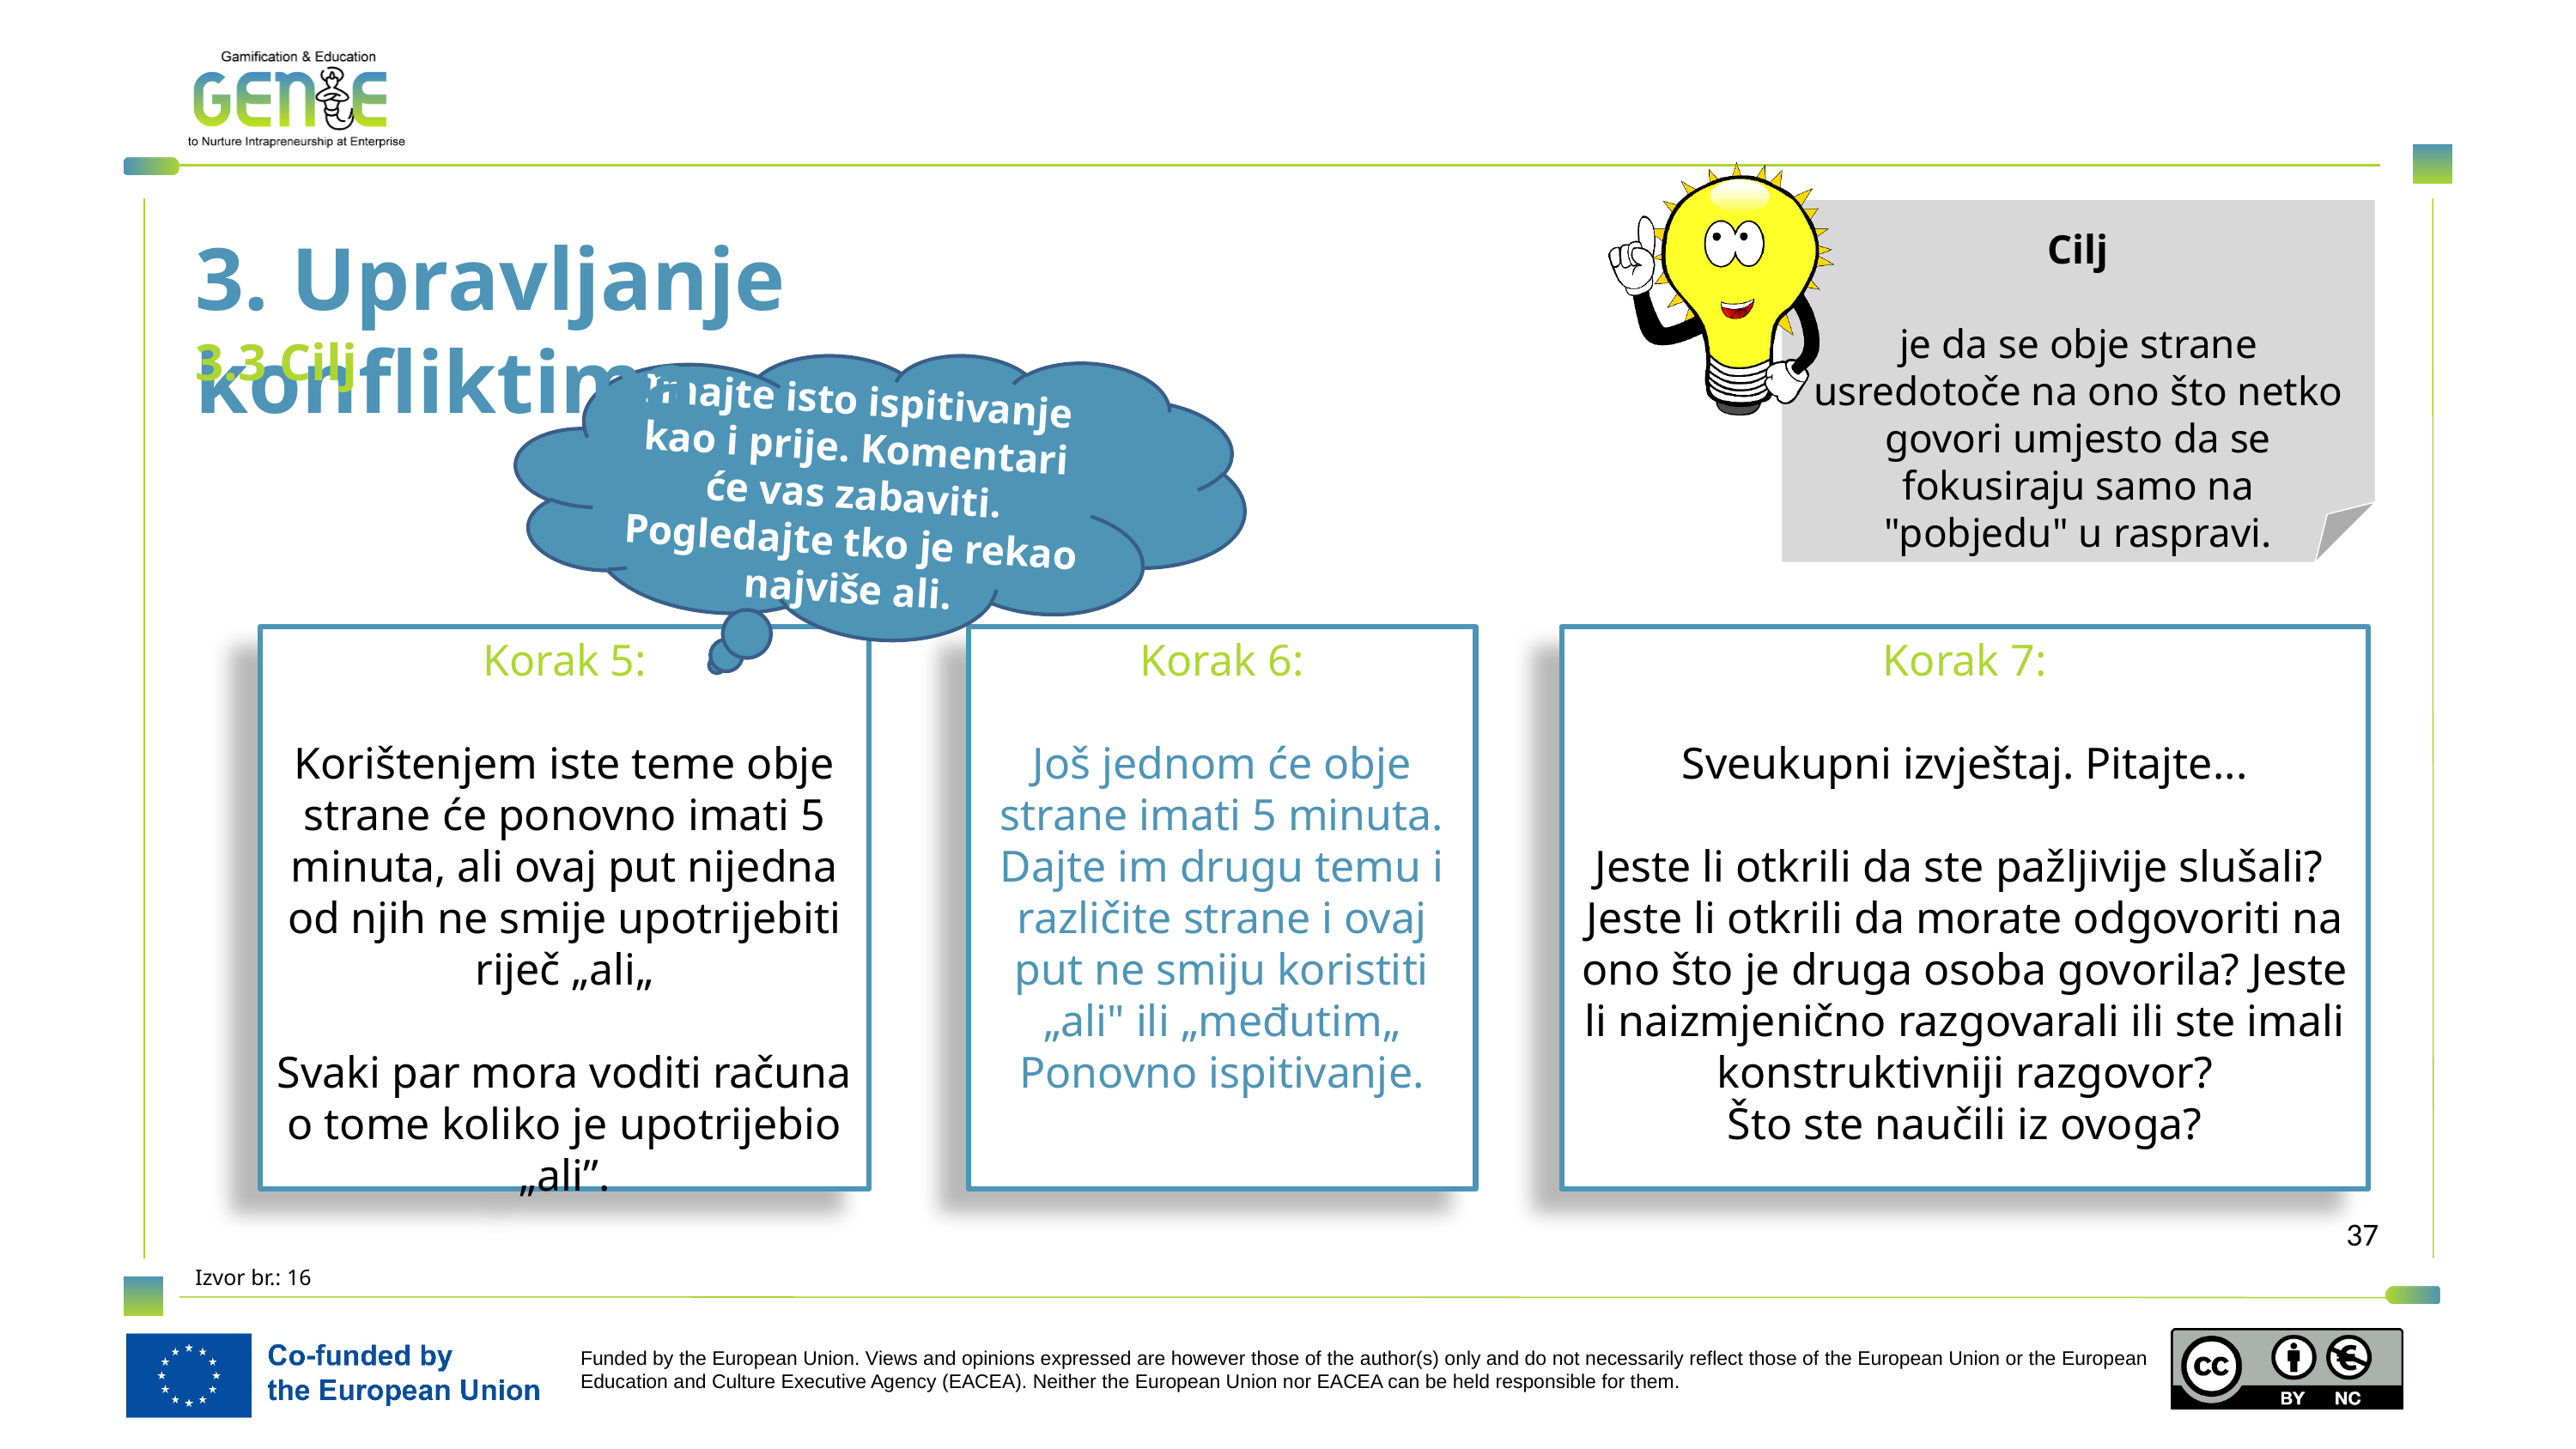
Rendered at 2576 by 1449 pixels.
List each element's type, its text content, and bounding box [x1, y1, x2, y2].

picture [182, 45, 408, 151]
text_box Izvor br.: 16 [182, 1257, 483, 1296]
text_box Cilj je da se obje strane usredotoče na ono što netko govori umjesto da se fokusiraju samo na "pobjedu" u raspravi. [1781, 199, 2376, 563]
picture [1607, 162, 1834, 415]
picture [124, 157, 179, 175]
text_box Korak 5: Korištenjem iste teme obje strane će ponovno imati 5 minuta, ali ovaj put nijedna od njih ne smije upotrijebiti riječ „ali„ Svaki par mora voditi računa o tome koliko je upotrijebio „ali”. [260, 626, 869, 1190]
picture [111, 1328, 562, 1423]
text_box 3. Upravljanje konfliktima [182, 217, 1254, 336]
text_box Korak 6: Još jednom će obje strane imati 5 minuta. Dajte im drugu temu i različite strane i ovaj put ne smiju koristiti „ali" ili „međutim„ Ponovno ispitivanje. [968, 626, 1476, 1190]
text_box Imajte isto ispitivanje kao i prije. Komentari će vas zabaviti. Pogledajte tko je rekao najviše ali. [515, 355, 1245, 674]
picture [2171, 1328, 2403, 1410]
picture [124, 1276, 163, 1316]
text_box 3.3 Cilj [182, 324, 551, 398]
text_box Korak 7: Sveukupni izvještaj. Pitajte... Jeste li otkrili da ste pažljivije slušali? Jeste li otkrili da morate odgovoriti na ono što je druga osoba govorila? Jeste li naizmjenično razgovarali ili ste imali konstruktivniji razgovor? Što ste naučili iz ovoga? [1561, 626, 2368, 1190]
picture [2413, 144, 2452, 184]
picture [2385, 1286, 2440, 1304]
